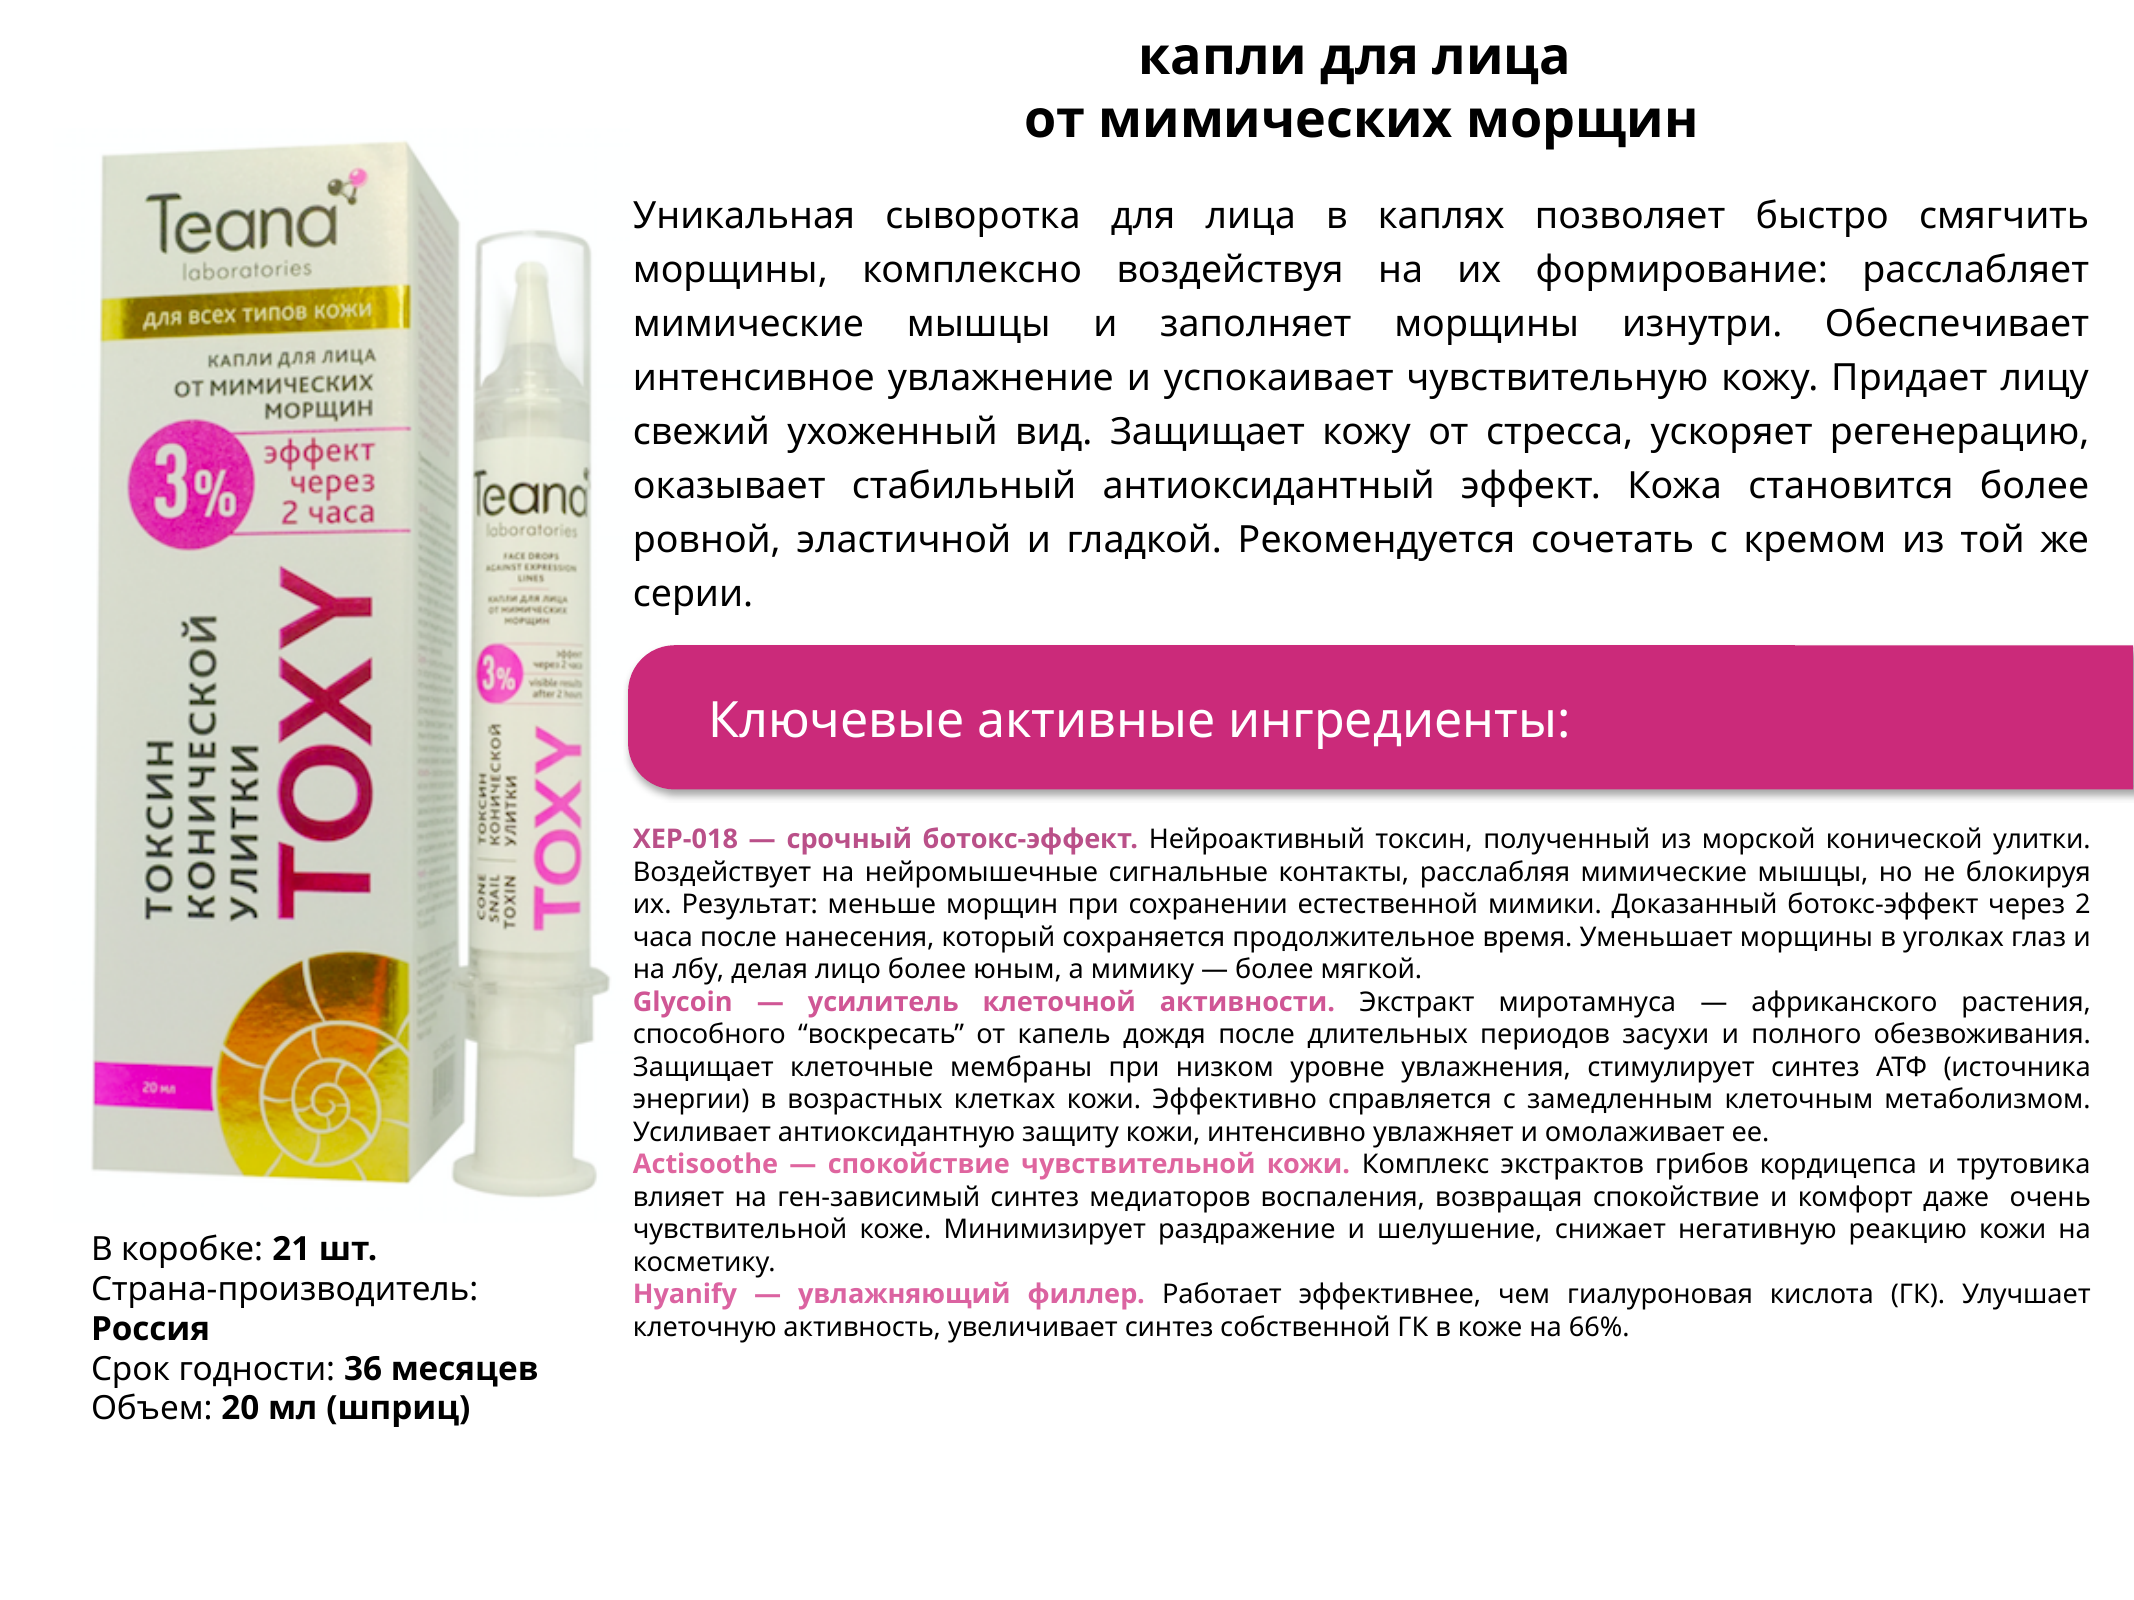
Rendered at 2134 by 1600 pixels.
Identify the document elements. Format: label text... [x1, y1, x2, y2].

text_box Ключевые активные ингредиенты: [697, 676, 1583, 758]
text_box Уникальная сыворотка для лица в каплях позволяет быстро смягчить морщины, комплексно воздействуя на их формирование: расслабляет мимические мышцы и заполняет морщины изнутри. Обеспечивает интенсивное увлажнение и успокаивает чувствительную кожу. Придает лицу свежий ухоженный вид. Защищает кожу от стресса, ускоряет регенерацию, оказывает стабильный антиоксидантный эффект. Кожа становится более ровной, эластичной и гладкой. Рекомендуется сочетать с кремом из той же серии. [630, 171, 2102, 625]
text_box В коробке: 21 шт. Страна-производитель: Россия Срок годности: 36 месяцев Объем: 20 мл (шприц) [80, 1223, 603, 1438]
text_box XEP-018 — срочный ботокс-эффект. Нейроактивный токсин, полученный из морской конической улитки. Воздействует на нейромышечные сигнальные контакты, расслабляя мимические мышцы, но не блокируя их. Результат: меньше морщин при сохранении естественной мимики. Доказанный ботокс-эффект через 2 часа после нанесения, который сохраняется продолжительное время. Уменьшает морщины в уголках глаз и на лбу, делая лицо более юным, а мимику — более мягкой. Glycoin — усилитель клеточной активности. Экстракт миротамнуса — африканского растения, способного “воскресать” от капель дождя после длительных периодов засухи и полного обезвоживания. Защищает клеточные мембраны при низком уровне увлажнения, стимулирует синтез АТФ (источника энергии) в возрастных клетках кожи. Эффективно справляется с замедленным клеточным метаболизмом. Усиливает антиоксидантную защиту кожи, интенсивно увлажняет и омолаживает ее. Actisoothe — спокойствие чувствительной кожи. Комплекс экстрактов грибов кордицепса и трутовика влияет на ген-зависимый синтез медиаторов воспаления, возвращая спокойствие и комфорт даже очень чувствительной коже. Минимизирует раздражение и шелушение, снижает негативную реакцию кожи на косметику. Hyanify — увлажняющий филлер. Работает эффективнее, чем гиалуроновая кислота (ГК). Улучшает клеточную активность, увеличивает синтез собственной ГК в коже на 66%. [622, 811, 2102, 1353]
picture [53, 128, 630, 1223]
text_box [630, 647, 2134, 788]
text_box капли для лица от мимических морщин [1013, 12, 1710, 159]
